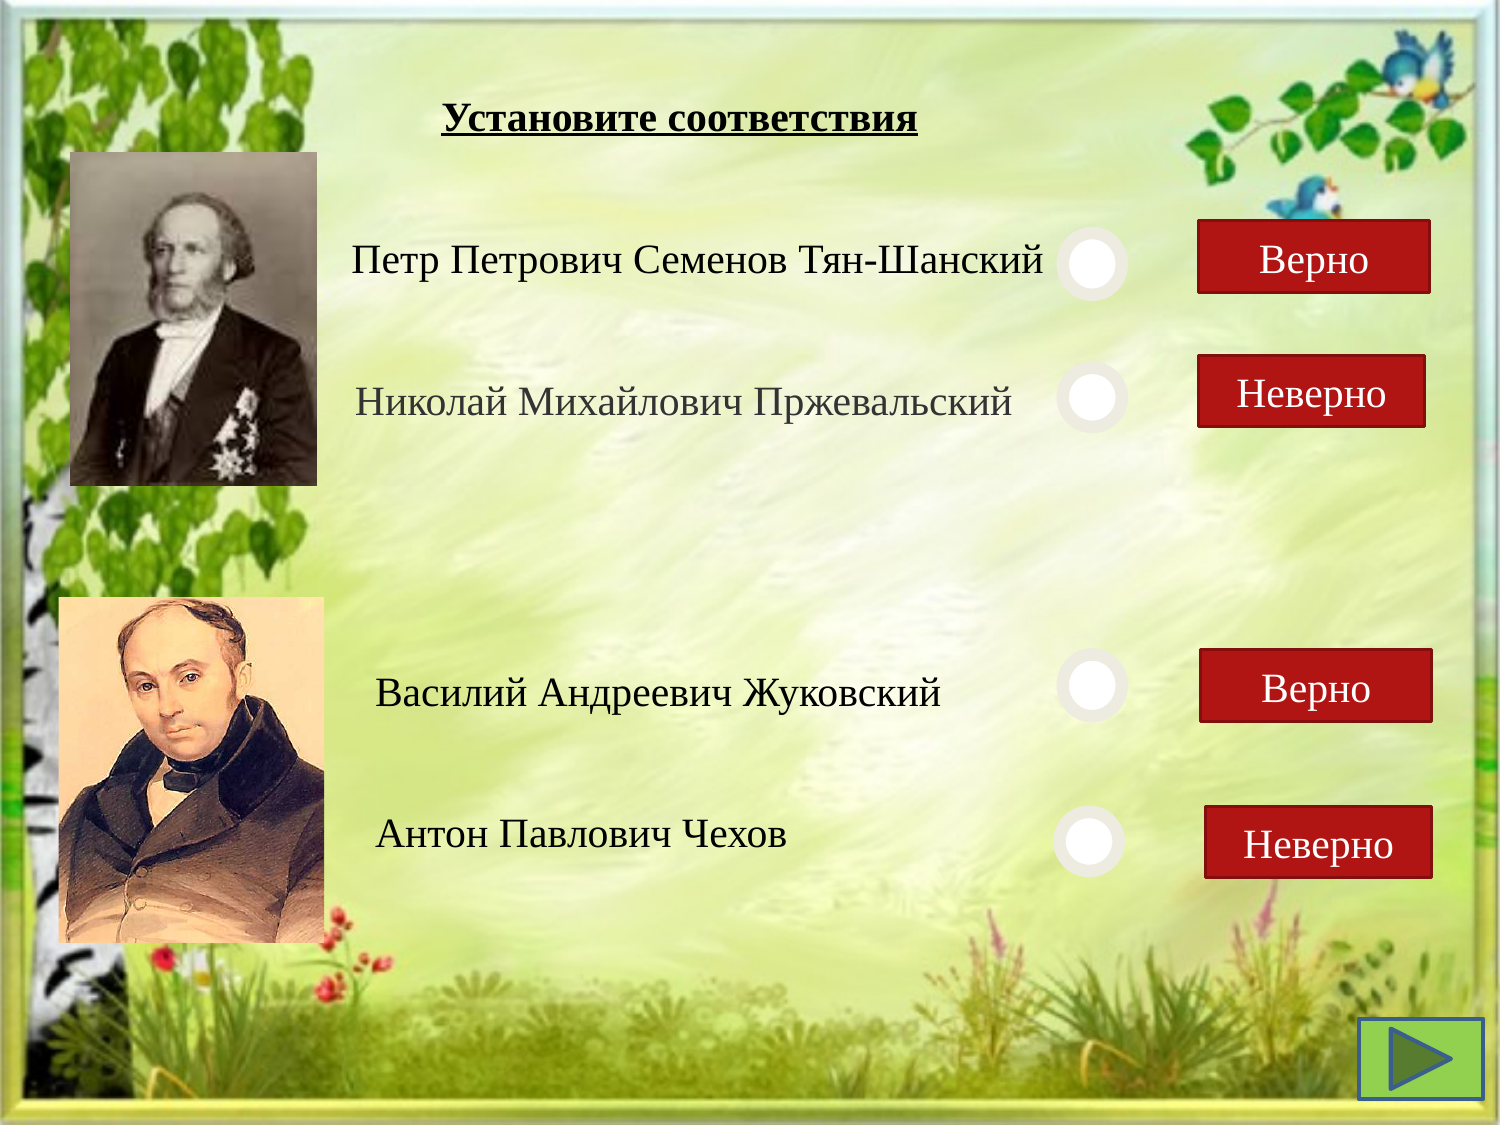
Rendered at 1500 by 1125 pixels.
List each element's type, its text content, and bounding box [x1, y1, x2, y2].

text_box Николай Михайлович Пржевальский [340, 366, 1028, 432]
text_box [1062, 367, 1122, 427]
text_box [1059, 811, 1119, 872]
text_box Верно [1198, 220, 1430, 293]
picture [0, 0, 1500, 1125]
text_box Неверно [1198, 355, 1425, 427]
text_box Василий Андреевич Жуковский [360, 656, 1034, 722]
text_box [1357, 1017, 1485, 1101]
text_box Установите соответствия [257, 82, 1102, 147]
text_box Антон Павлович Чехов [360, 798, 1034, 864]
text_box [1062, 654, 1122, 717]
text_box Верно [1200, 649, 1432, 722]
text_box [1062, 233, 1122, 295]
text_box Неверно [1205, 806, 1432, 878]
text_box Петр Петрович Семенов Тян-Шанский [336, 224, 1102, 290]
